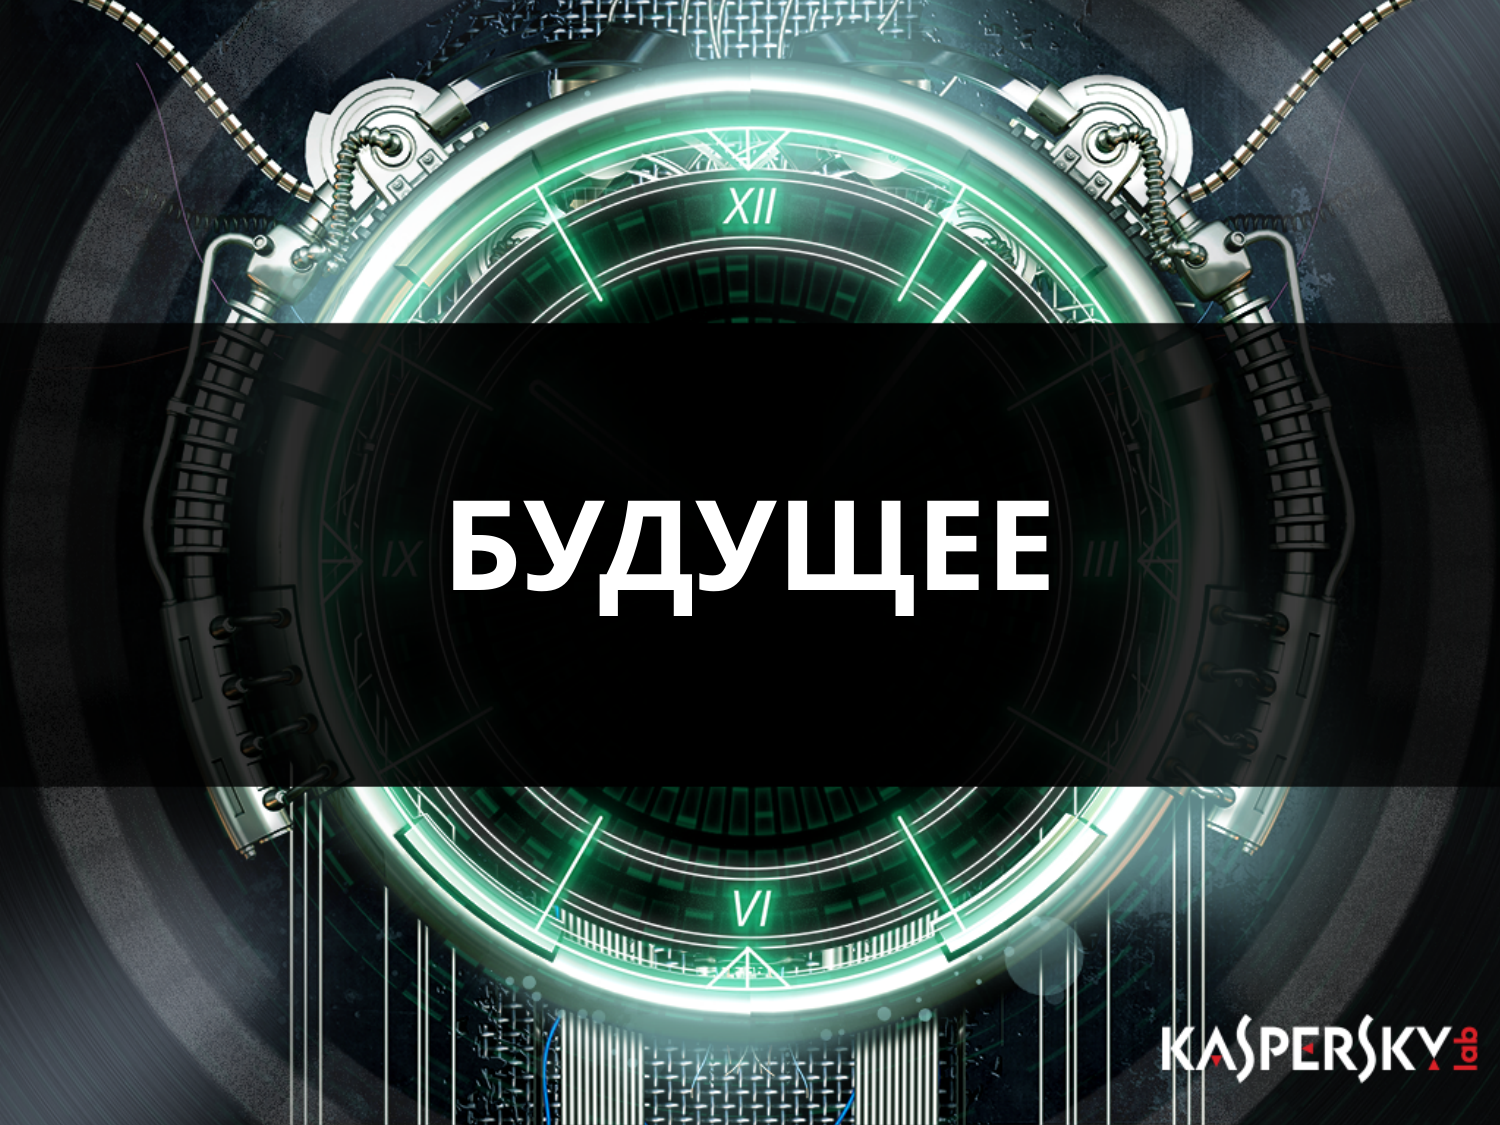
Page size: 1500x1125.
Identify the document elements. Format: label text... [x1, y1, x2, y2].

title БУДУЩЕЕ [187, 354, 1313, 747]
picture [0, 0, 1500, 1125]
